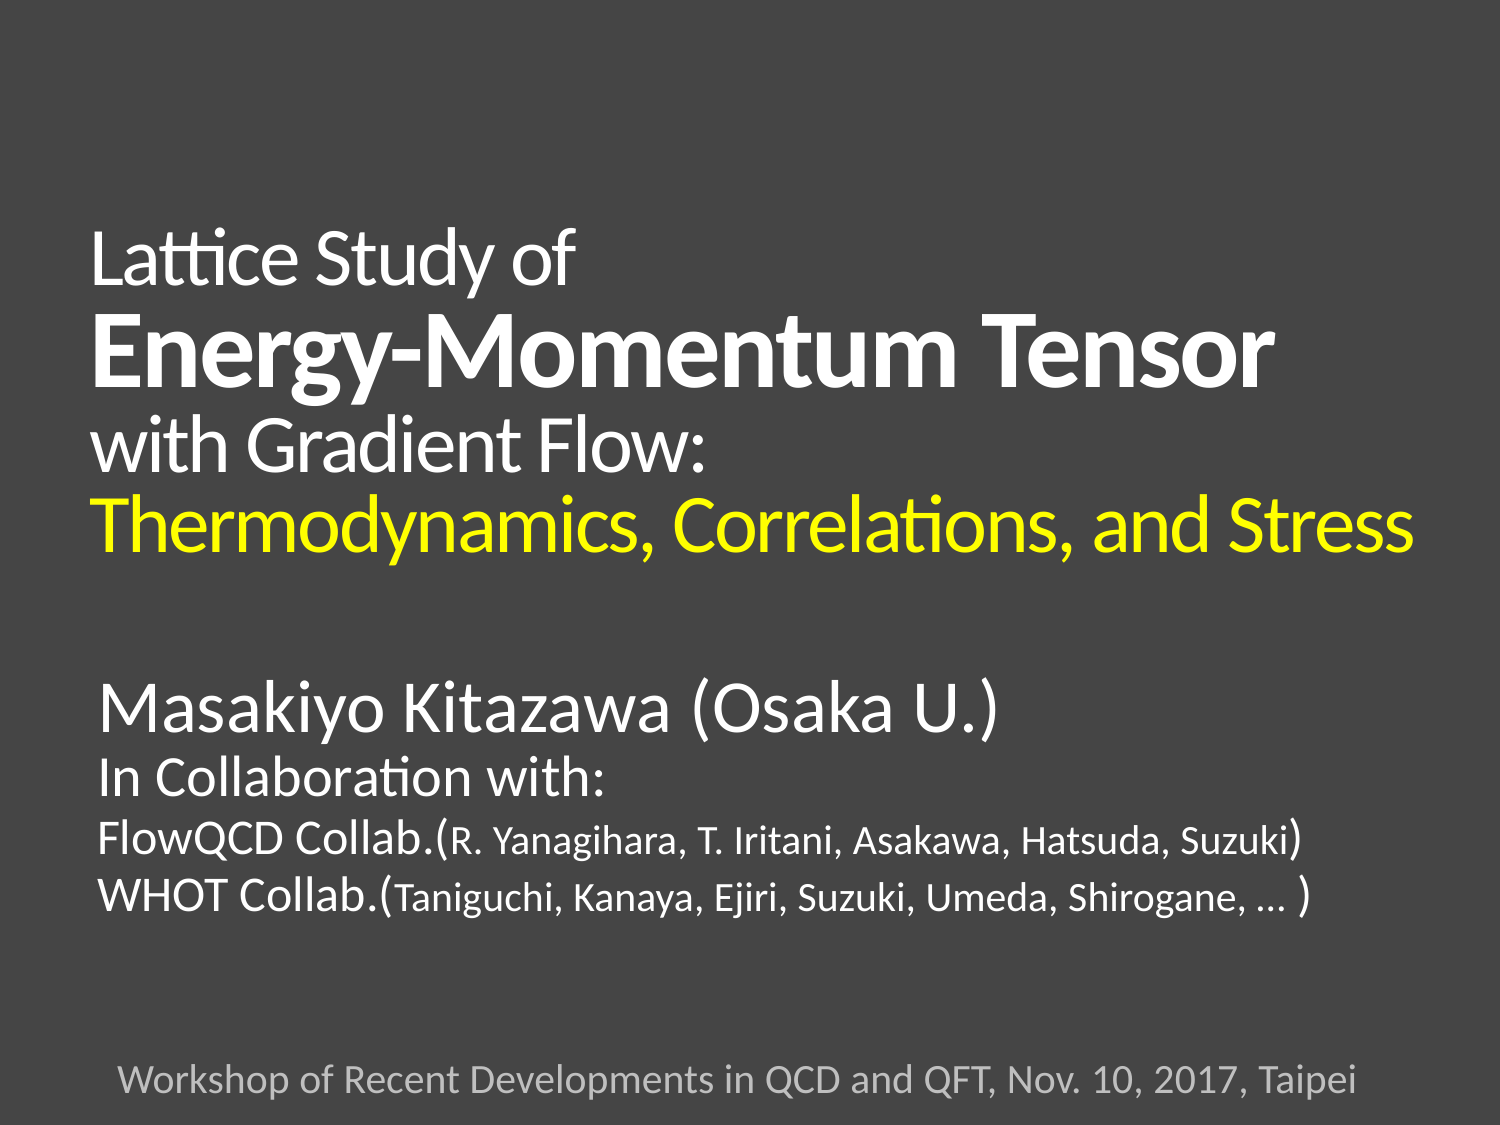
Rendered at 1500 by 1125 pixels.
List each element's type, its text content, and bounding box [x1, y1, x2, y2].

subtitle Masakiyo Kitazawa (Osaka U.) In Collaboration with: FlowQCD Collab.(R. Yanagihara, T. Iritani, Asakawa, Hatsuda, Suzuki) WHOT Collab.(Taniguchi, Kanaya, Ejiri, Suzuki, Umeda, Shirogane, … ) [82, 688, 1334, 959]
title Lattice Study of Energy-Momentum Tensor with Gradient Flow: Thermodynamics, Correlations, and Stress [74, 126, 1467, 677]
text_box Workshop of Recent Developments in QCD and QFT, Nov. 10, 2017, Taipei [102, 1044, 1373, 1109]
